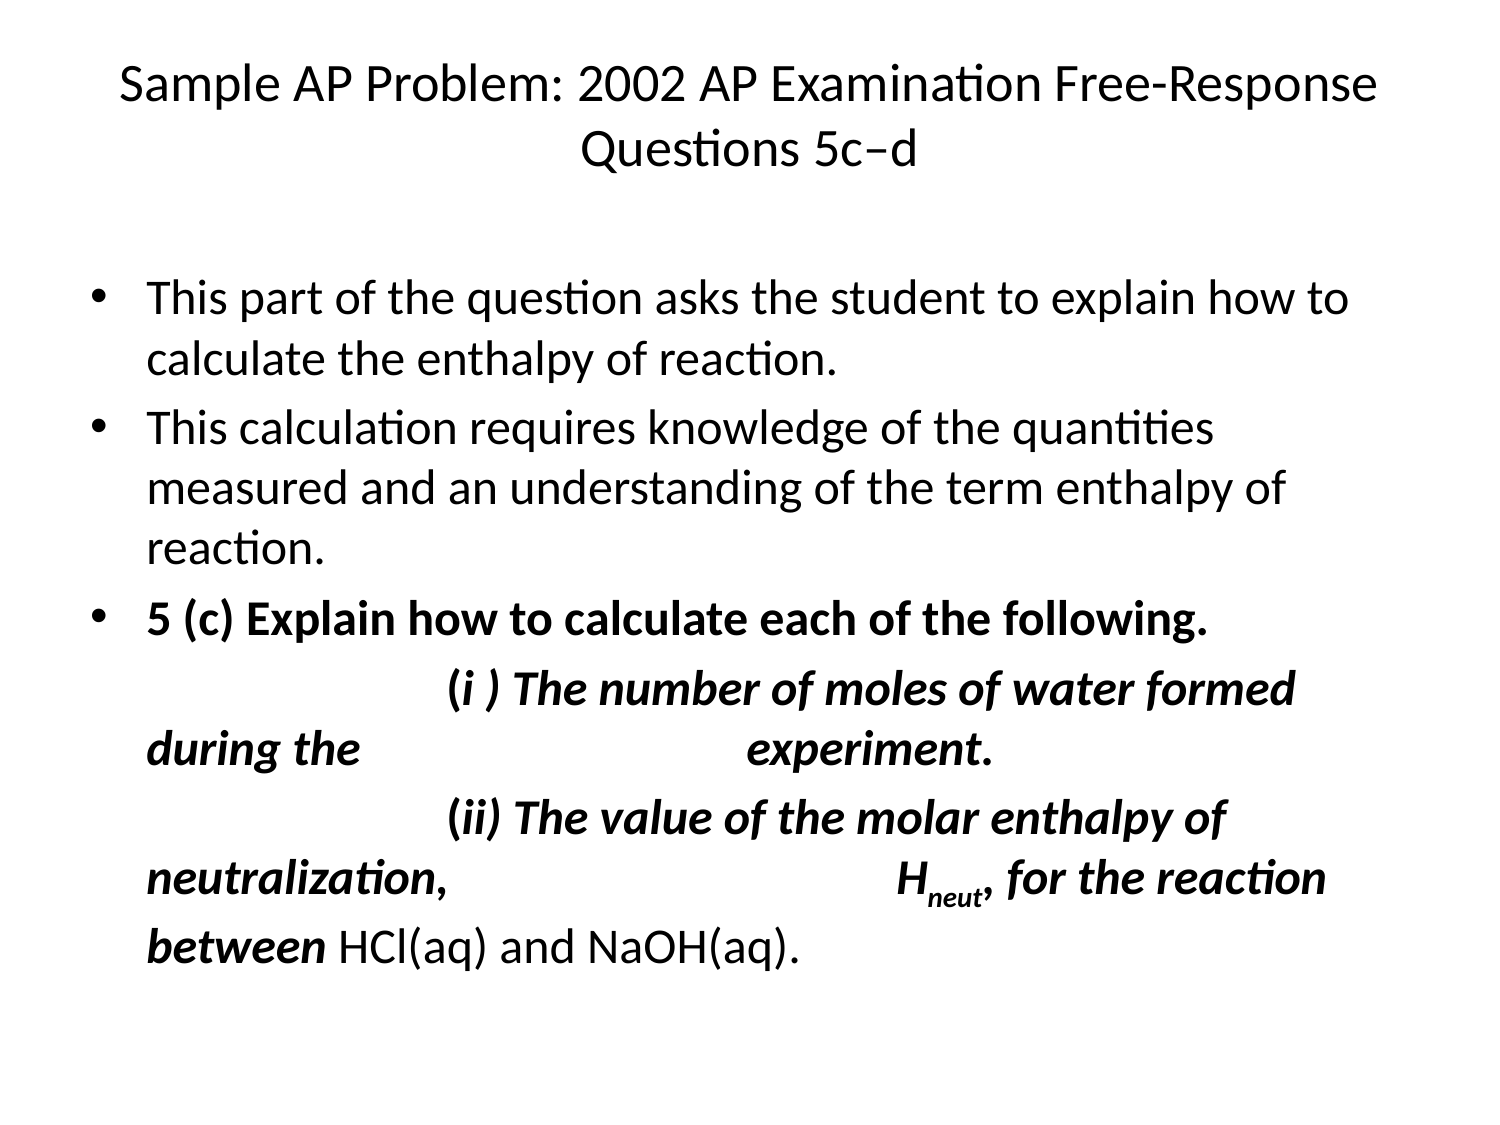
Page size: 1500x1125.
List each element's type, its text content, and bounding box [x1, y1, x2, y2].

list This part of the question asks the student to explain how to calculate the enthalpy of reaction. This calculation requires knowledge of the quantities measured and an understanding of the term enthalpy of reaction. 5 (c) Explain how to calculate each of the following. (i ) The number of moles of water formed during the experiment. (ii) The value of the molar enthalpy of neutralization, Hneut, for the reaction between HCl(aq) and NaOH(aq). [74, 187, 1426, 1006]
title Sample AP Problem: 2002 AP Examination Free-Response Questions 5c–d [49, 37, 1451, 188]
